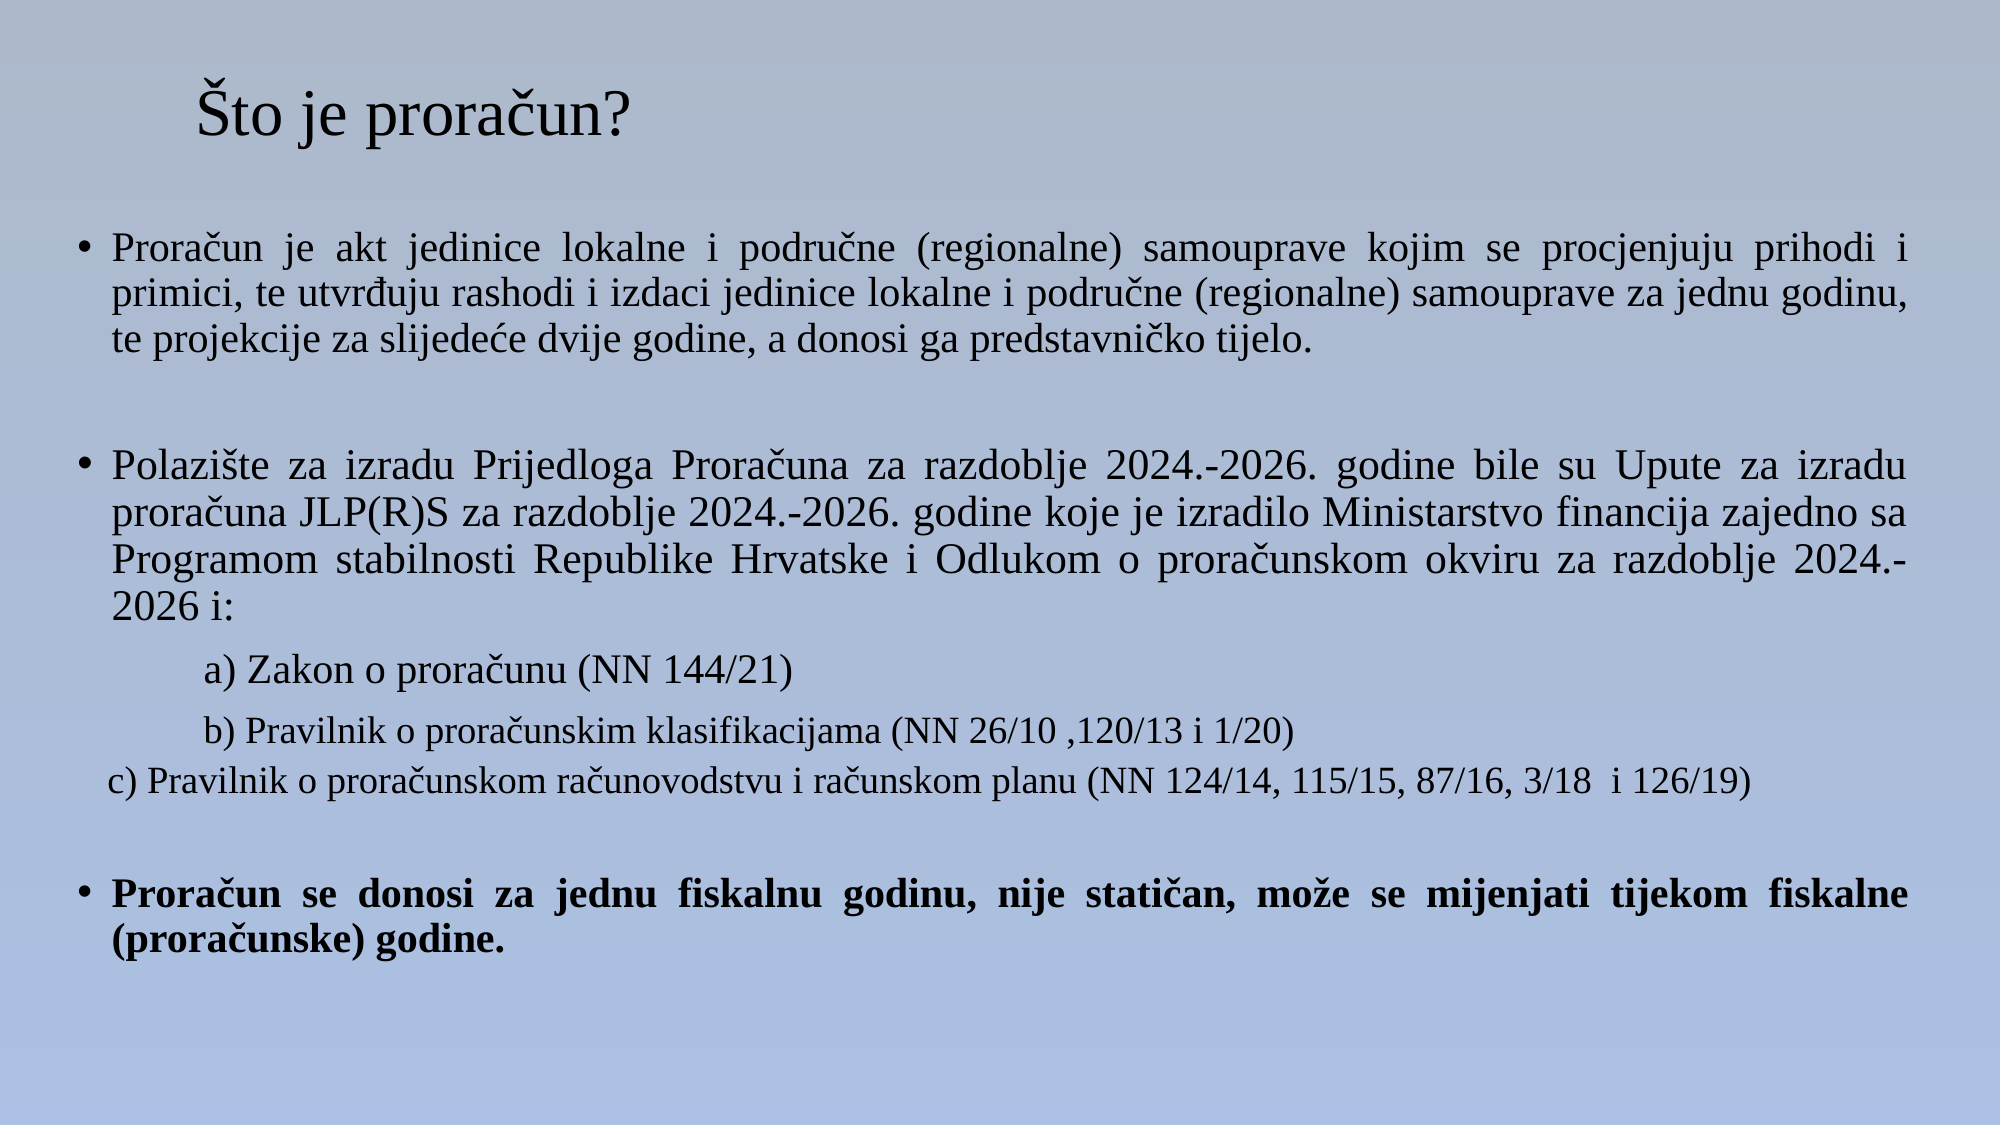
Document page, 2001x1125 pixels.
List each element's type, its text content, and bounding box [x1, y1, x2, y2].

title Što je proračun? [180, 43, 1830, 184]
list Proračun je akt jedinice lokalne i područne (regionalne) samouprave kojim se procjenjuju prihodi i primici, te utvrđuju rashodi i izdaci jedinice lokalne i područne (regionalne) samouprave za jednu godinu, te projekcije za slijedeće dvije godine, a donosi ga predstavničko tijelo. Polazište za izradu Prijedloga Proračuna za razdoblje 2024.-2026. godine bile su Upute za izradu proračuna JLP(R)S za razdoblje 2024.-2026. godine koje je izradilo Ministarstvo financija zajedno sa Programom stabilnosti Republike Hrvatske i Odlukom o proračunskom okviru za razdoblje 2024.-2026 i: a) Zakon o proračunu (NN 144/21) b) Pravilnik o proračunskim klasifikacijama (NN 26/10 ,120/13 i 1/20) c) Pravilnik o proračunskom računovodstvu i računskom planu (NN 124/14, 115/15, 87/16, 3/18 i 126/19) Proračun se donosi za jednu fiskalnu godinu, nije statičan, može se mijenjati tijekom fiskalne (proračunske) godine. [62, 217, 1924, 1041]
